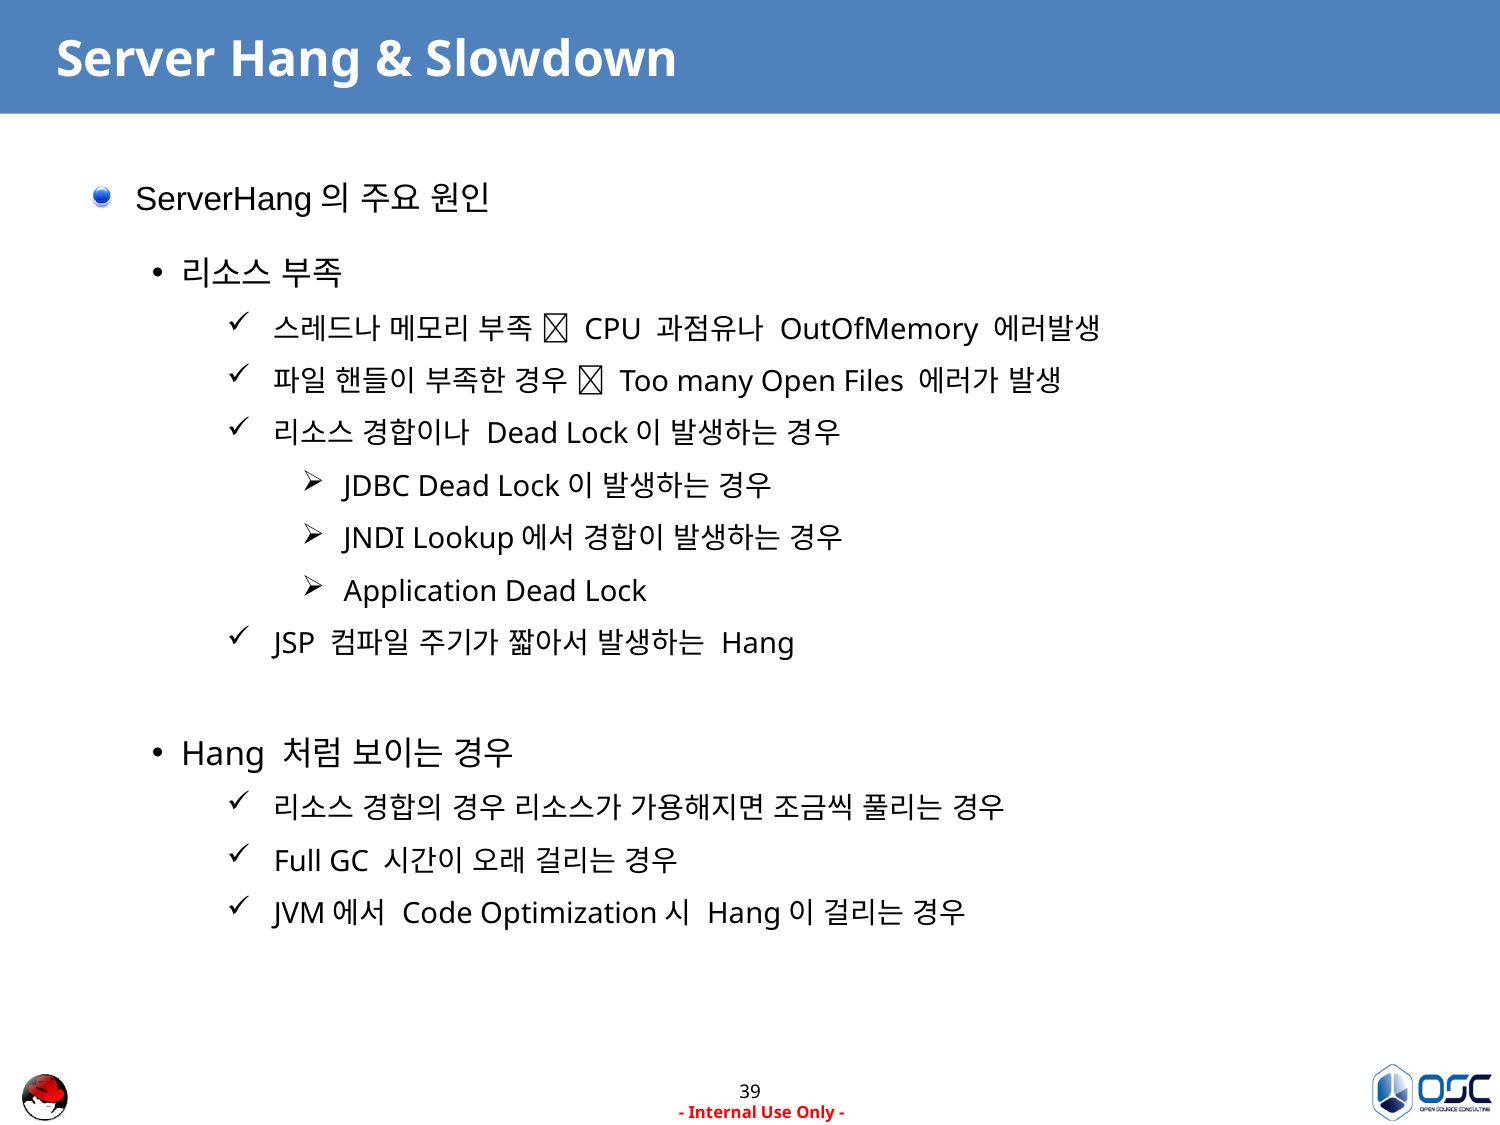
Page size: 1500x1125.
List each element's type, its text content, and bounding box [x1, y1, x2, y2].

picture [21, 1073, 68, 1121]
title Server Hang & Slowdown [40, 0, 1449, 114]
picture [1371, 1063, 1492, 1121]
text_box ServerHang의 주요 원인 [76, 161, 1365, 224]
text_box 리소스 부족 스레드나 메모리 부족  CPU 과점유나 OutOfMemory 에러발생 파일 핸들이 부족한 경우  Too many Open Files 에러가 발생 리소스 경합이나 Dead Lock이 발생하는 경우 JDBC Dead Lock이 발생하는 경우 JNDI Lookup에서 경합이 발생하는 경우 Application Dead Lock JSP 컴파일 주기가 짧아서 발생하는 Hang Hang 처럼 보이는 경우 리소스 경합의 경우 리소스가 가용해지면 조금씩 풀리는 경우 Full GC 시간이 오래 걸리는 경우 JVM에서 Code Optimization시 Hang이 걸리는 경우 [137, 225, 1500, 989]
picture [91, 185, 112, 209]
